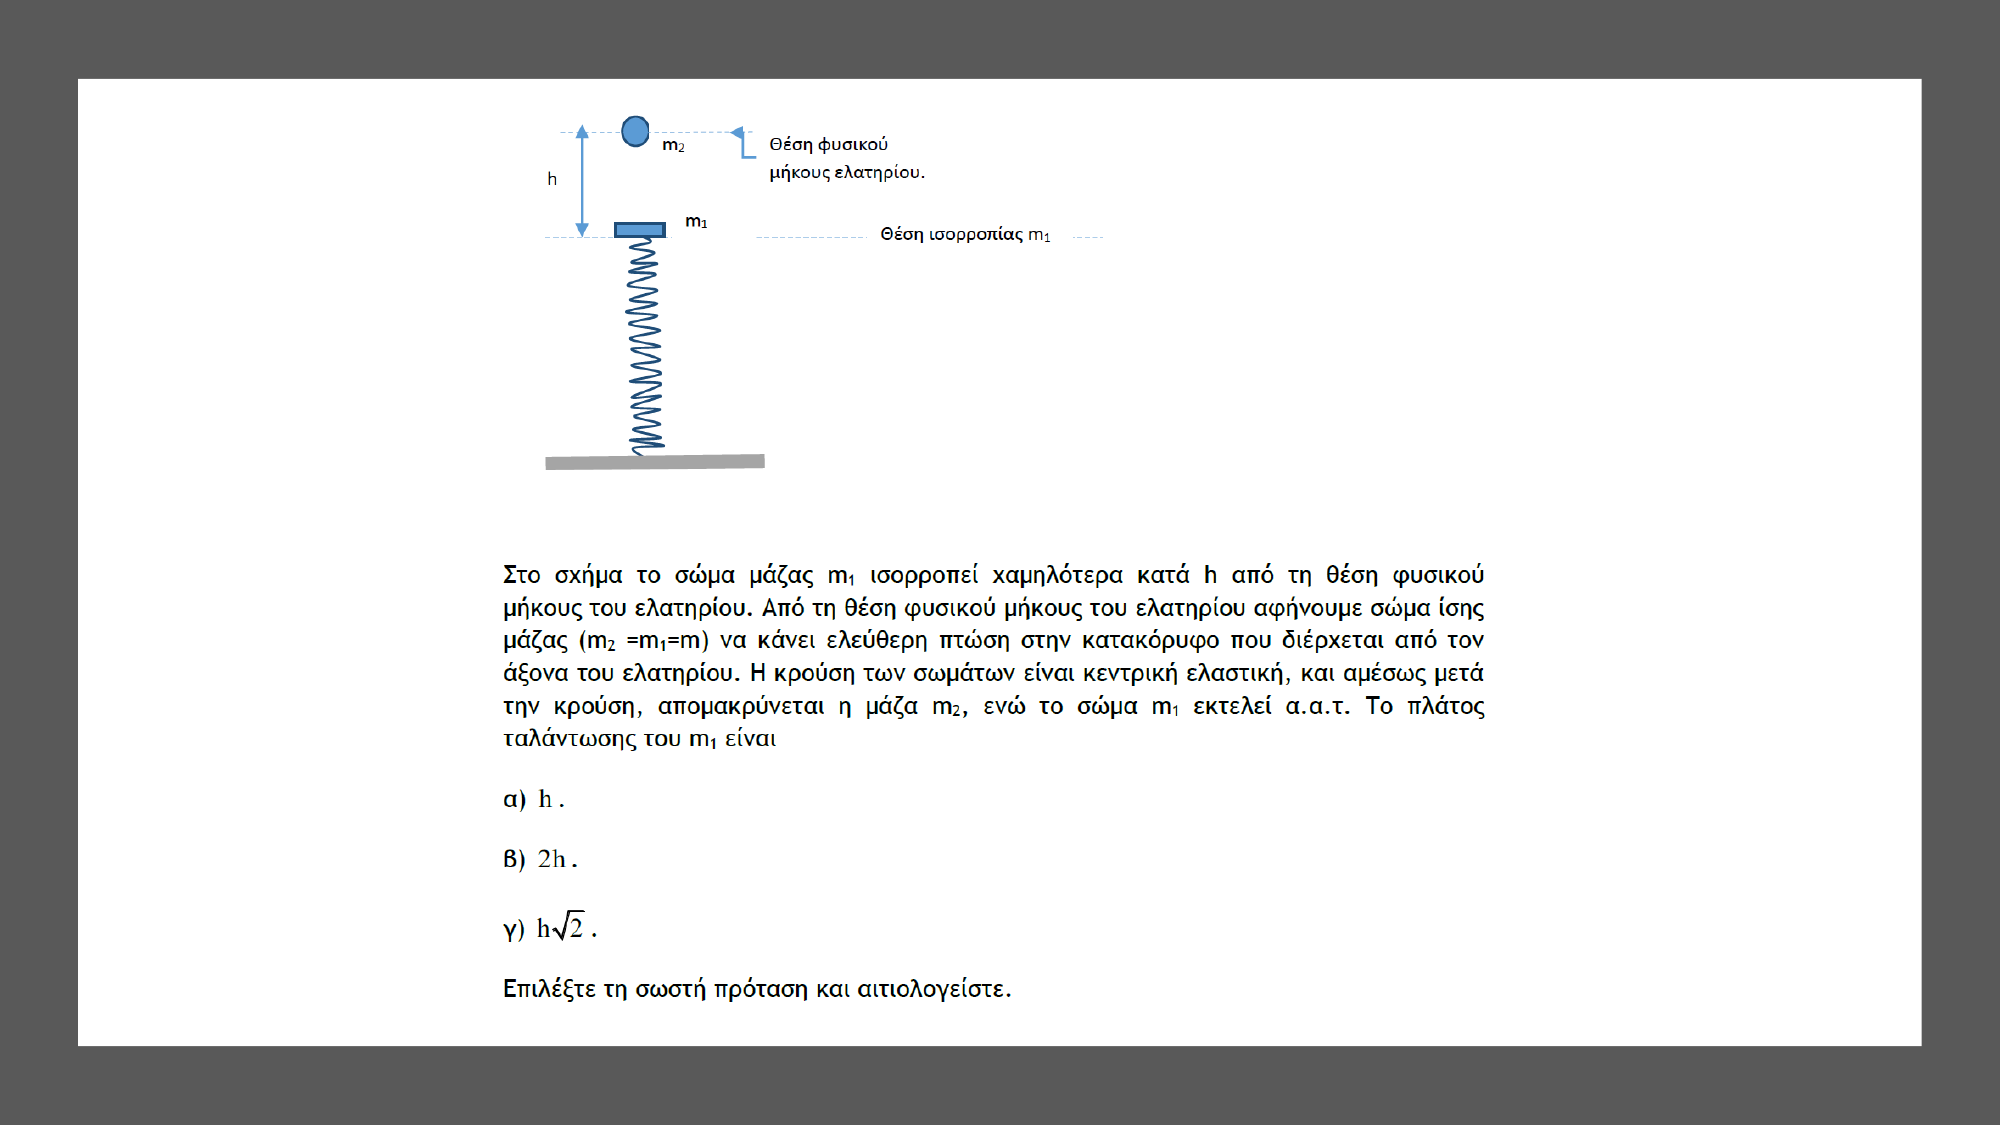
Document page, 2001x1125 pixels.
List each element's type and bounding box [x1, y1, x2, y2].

text_box [0, 0, 2000, 1125]
picture [477, 105, 1522, 1020]
text_box [77, 78, 1923, 1047]
